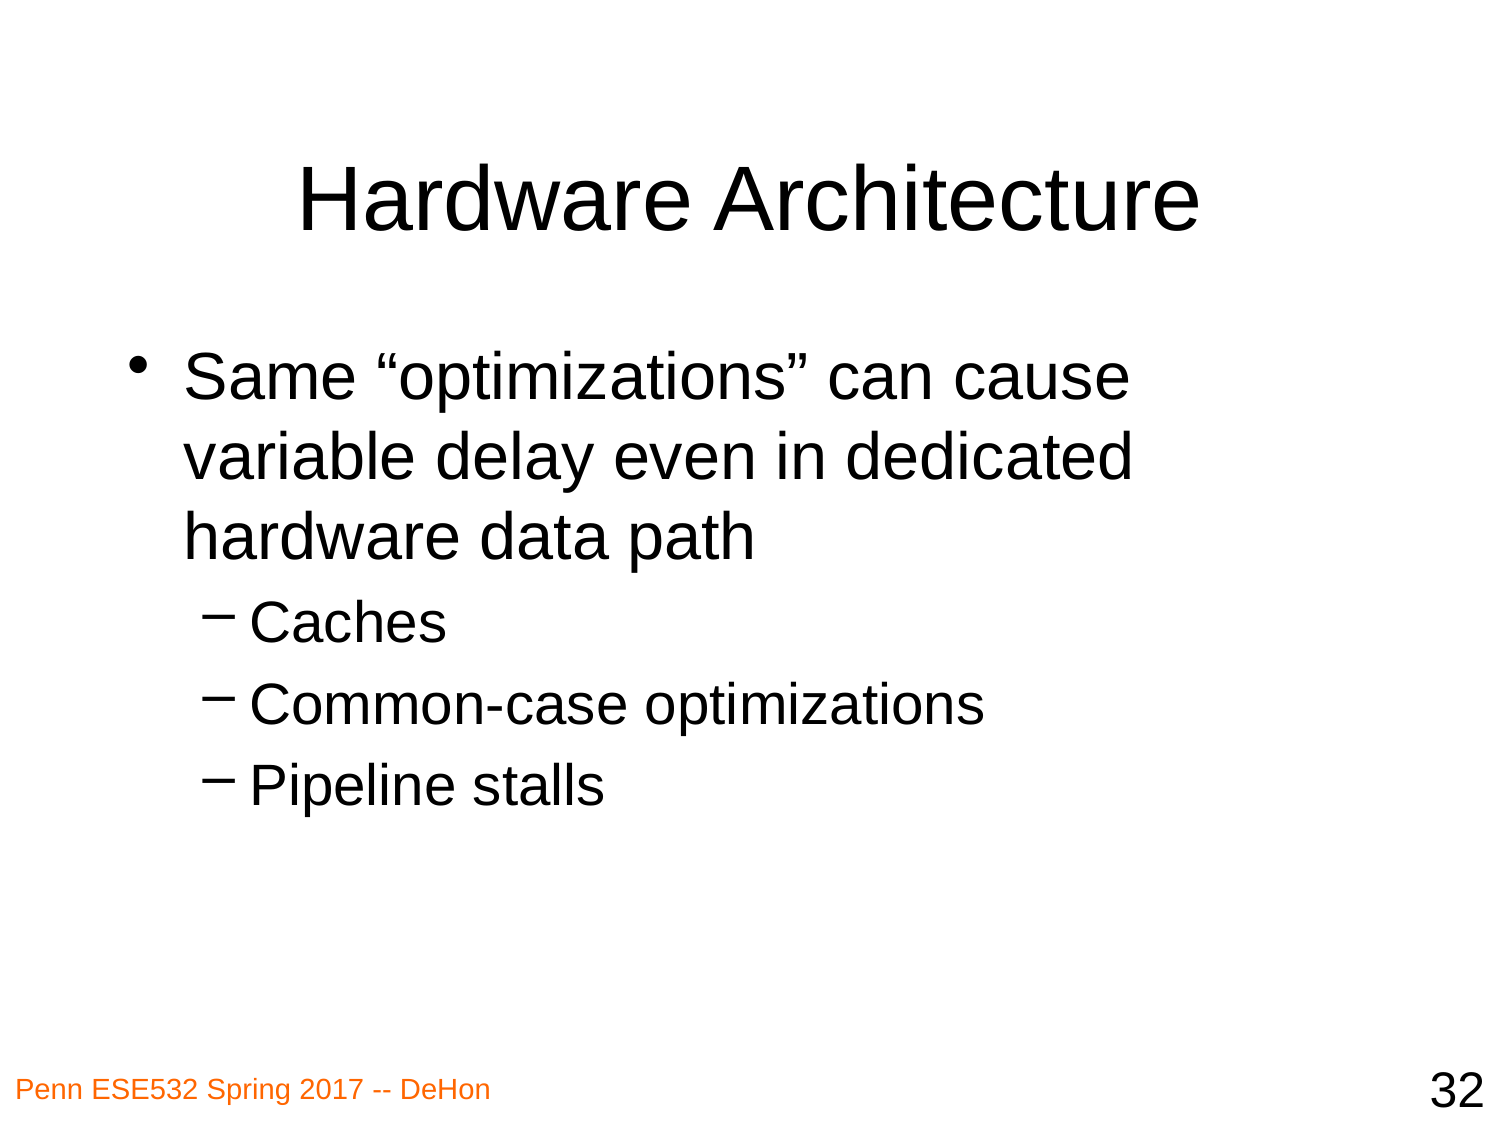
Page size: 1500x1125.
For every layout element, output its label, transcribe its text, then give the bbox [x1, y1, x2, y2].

title Hardware Architecture [112, 99, 1388, 288]
list Same “optimizations” can cause variable delay even in dedicated hardware data path Caches Common-case optimizations Pipeline stalls [112, 324, 1388, 1001]
slide_number Penn ESE532 Spring 2017 -- DeHon [0, 1062, 576, 1125]
slide_number 32 [1187, 1049, 1500, 1125]
